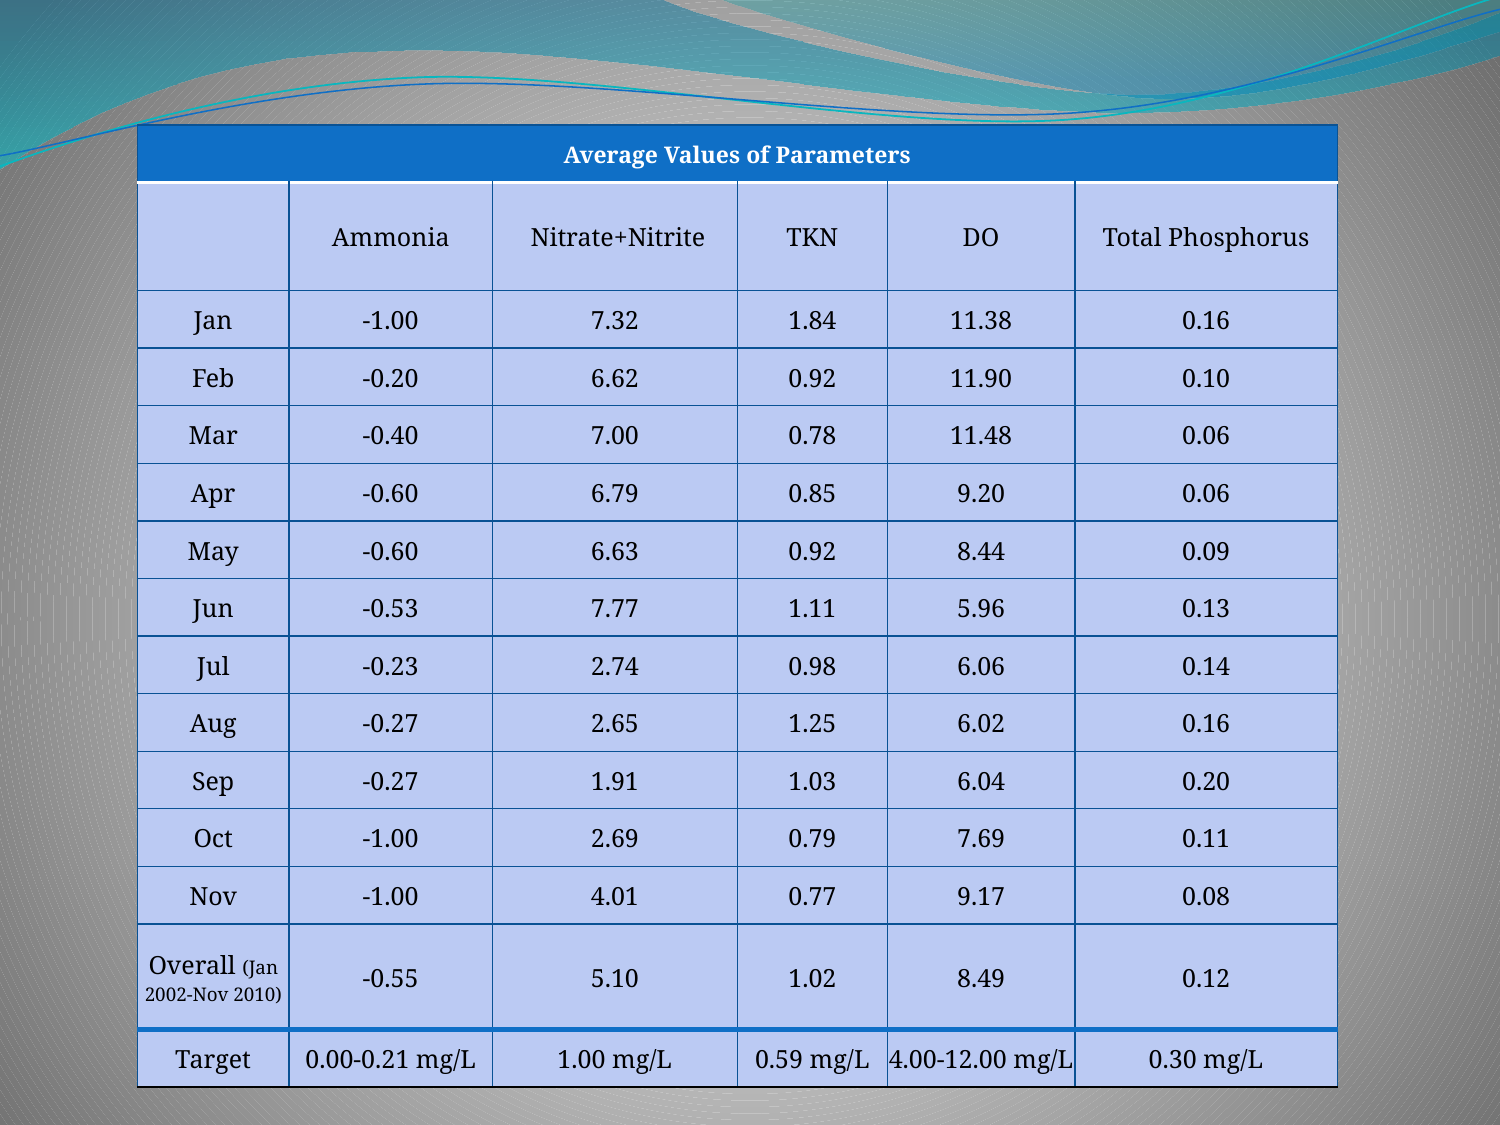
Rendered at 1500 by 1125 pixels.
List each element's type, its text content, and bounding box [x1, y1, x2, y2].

table_cell 6.04 [888, 752, 1074, 808]
table_cell 0.06 [1076, 406, 1337, 463]
table_cell -1.00 [290, 809, 492, 866]
table_cell 8.49 [888, 925, 1074, 1027]
table_cell -0.27 [290, 752, 492, 808]
table_cell 1.11 [738, 579, 887, 635]
table_cell Jul [138, 637, 288, 693]
table_cell Mar [138, 406, 288, 463]
table_cell Overall (Jan 2002-Nov 2010) [138, 925, 288, 1027]
table_cell 0.10 [1076, 349, 1337, 405]
table_cell 0.85 [738, 464, 887, 520]
table_cell 9.20 [888, 464, 1074, 520]
table_cell -1.00 [290, 867, 492, 923]
table_cell 0.00-0.21 mg/L [290, 1032, 492, 1086]
table_cell 1.91 [493, 752, 737, 808]
table_cell 1.02 [738, 925, 887, 1027]
table_cell 1.03 [738, 752, 887, 808]
table_cell Jun [138, 579, 288, 635]
table_cell 4.00-12.00 mg/L [888, 1032, 1074, 1086]
table_cell 0.59 mg/L [738, 1032, 887, 1086]
table_cell 0.13 [1076, 579, 1337, 635]
table_cell 5.10 [493, 925, 737, 1027]
table_cell -0.60 [290, 522, 492, 578]
table_cell -0.27 [290, 694, 492, 751]
table_cell 11.38 [888, 291, 1074, 347]
table_cell -0.23 [290, 637, 492, 693]
table_cell 6.63 [493, 522, 737, 578]
table_cell 0.20 [1076, 752, 1337, 808]
table_cell -0.60 [290, 464, 492, 520]
table_cell May [138, 522, 288, 578]
table_cell Nov [138, 867, 288, 923]
table_cell Target [138, 1032, 288, 1086]
table_cell 6.02 [888, 694, 1074, 751]
table_cell Apr [138, 464, 288, 520]
table_cell 1.25 [738, 694, 887, 751]
table_cell 5.96 [888, 579, 1074, 635]
table_cell Sep [138, 752, 288, 808]
table_cell 11.90 [888, 349, 1074, 405]
table_cell 2.65 [493, 694, 737, 751]
table_cell 0.06 [1076, 464, 1337, 520]
table_cell 6.06 [888, 637, 1074, 693]
table_cell 6.79 [493, 464, 737, 520]
table_cell 7.69 [888, 809, 1074, 866]
table_cell -0.20 [290, 349, 492, 405]
table_cell [138, 184, 288, 290]
table_cell 0.30 mg/L [1076, 1032, 1337, 1086]
table_cell 11.48 [888, 406, 1074, 463]
table_cell 7.32 [493, 291, 737, 347]
table_cell 2.74 [493, 637, 737, 693]
table_cell Nitrate+Nitrite [493, 184, 737, 290]
table_cell 0.16 [1076, 291, 1337, 347]
table_cell -0.55 [290, 925, 492, 1027]
table_cell DO [888, 184, 1074, 290]
table_cell -1.00 [290, 291, 492, 347]
table_cell -0.40 [290, 406, 492, 463]
table_cell Aug [138, 694, 288, 751]
table_cell 0.98 [738, 637, 887, 693]
table_cell 0.12 [1076, 925, 1337, 1027]
table_cell 0.92 [738, 349, 887, 405]
table_cell 0.79 [738, 809, 887, 866]
table_cell 0.09 [1076, 522, 1337, 578]
table_cell 0.92 [738, 522, 887, 578]
table_cell 1.84 [738, 291, 887, 347]
table_cell 1.00 mg/L [493, 1032, 737, 1086]
table_cell 0.77 [738, 867, 887, 923]
table_cell 7.77 [493, 579, 737, 635]
table_cell 7.00 [493, 406, 737, 463]
table_cell Ammonia [290, 184, 492, 290]
table_cell 4.01 [493, 867, 737, 923]
table_cell Feb [138, 349, 288, 405]
table_cell 0.78 [738, 406, 887, 463]
table_cell TKN [738, 184, 887, 290]
table_header Average Values of Parameters [138, 126, 1337, 181]
table_cell -0.53 [290, 579, 492, 635]
table_cell 6.62 [493, 349, 737, 405]
table_cell 0.16 [1076, 694, 1337, 751]
table_cell 0.08 [1076, 867, 1337, 923]
table_cell 0.14 [1076, 637, 1337, 693]
table_cell 9.17 [888, 867, 1074, 923]
table_cell 0.11 [1076, 809, 1337, 866]
table_cell Total Phosphorus [1076, 184, 1337, 290]
table_cell 2.69 [493, 809, 737, 866]
table_cell Oct [138, 809, 288, 866]
table_cell Jan [138, 291, 288, 347]
table_cell 8.44 [888, 522, 1074, 578]
